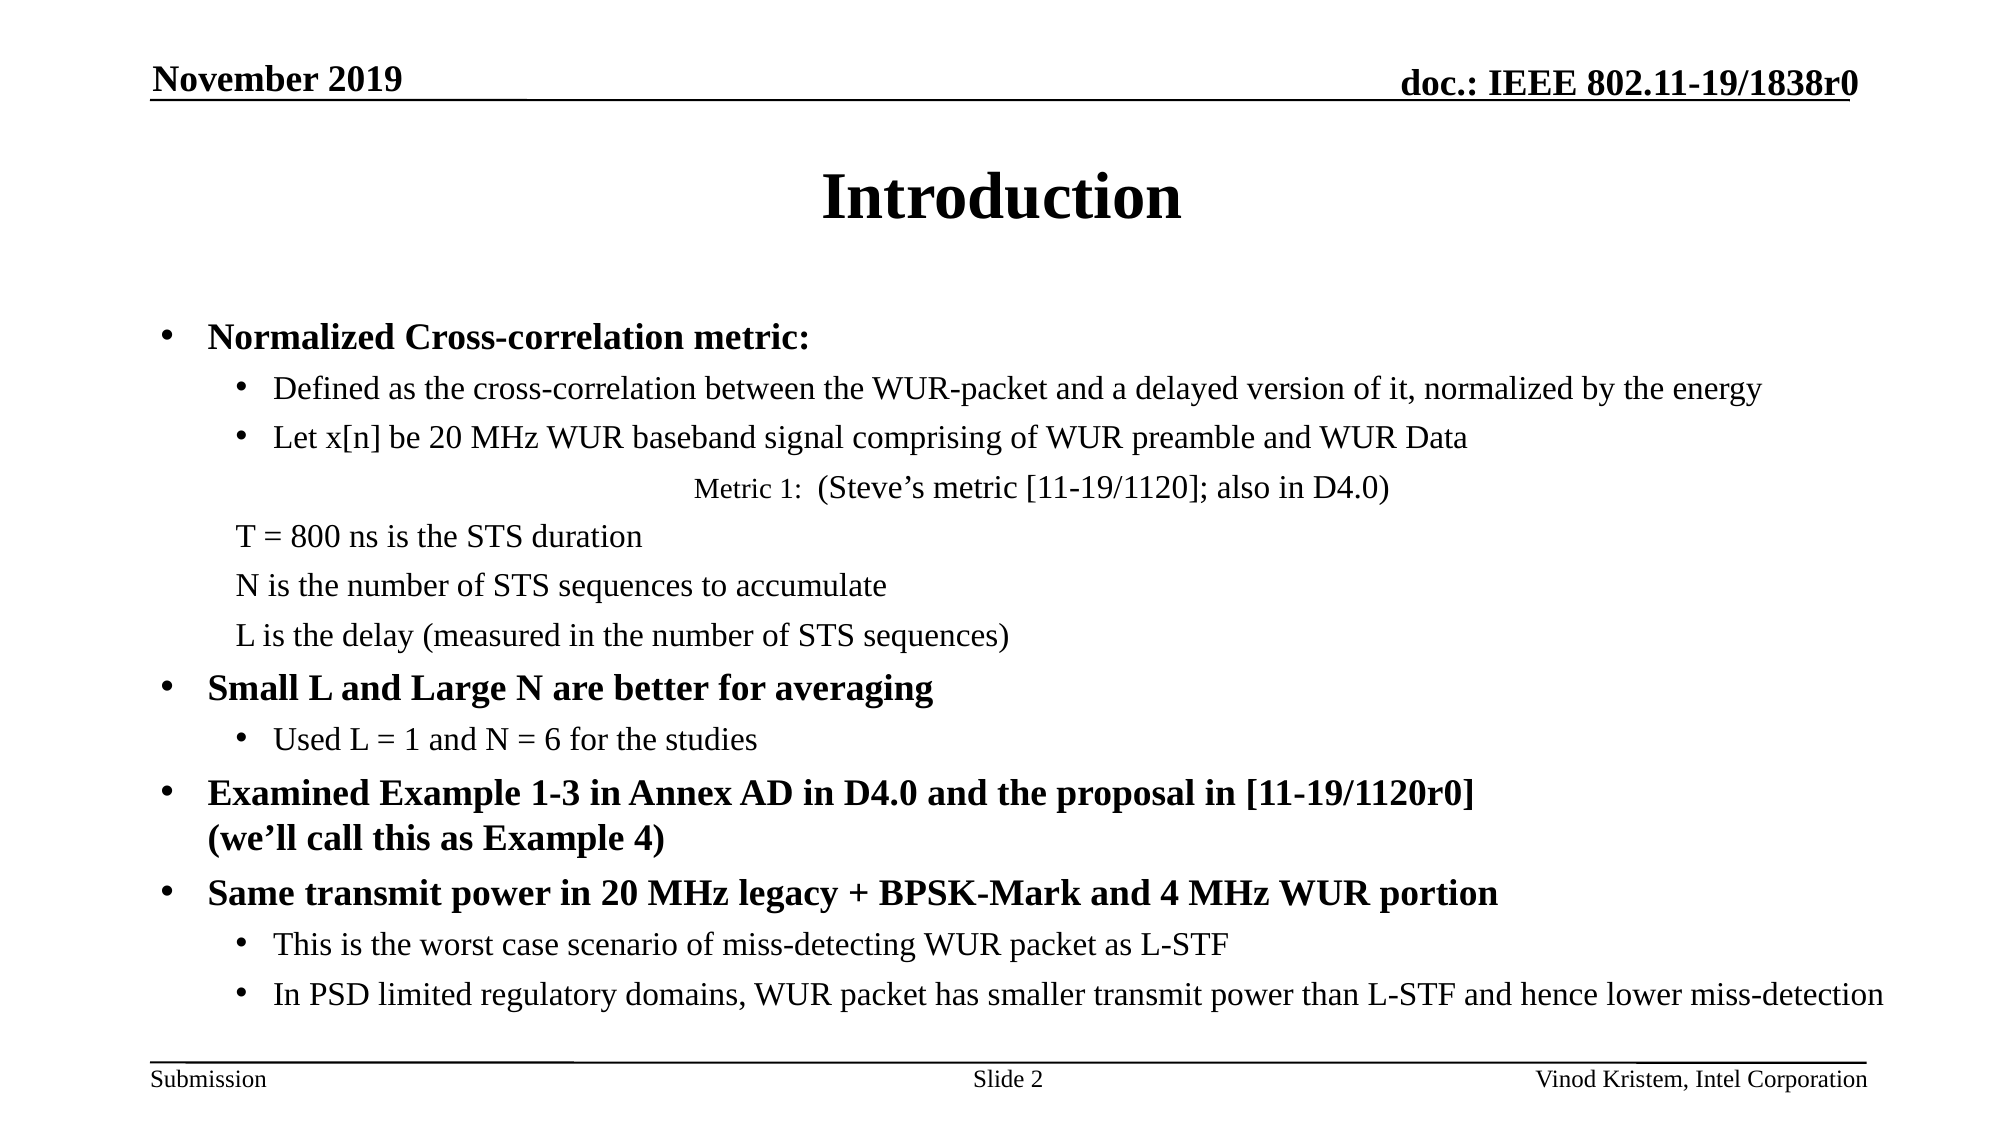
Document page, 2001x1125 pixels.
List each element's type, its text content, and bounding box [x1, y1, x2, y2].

title Introduction [152, 103, 1853, 280]
slide_number Slide 2 [950, 1061, 1067, 1123]
footer Vinod Kristem, Intel Corporation [1171, 1061, 1869, 1093]
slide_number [152, 54, 563, 100]
